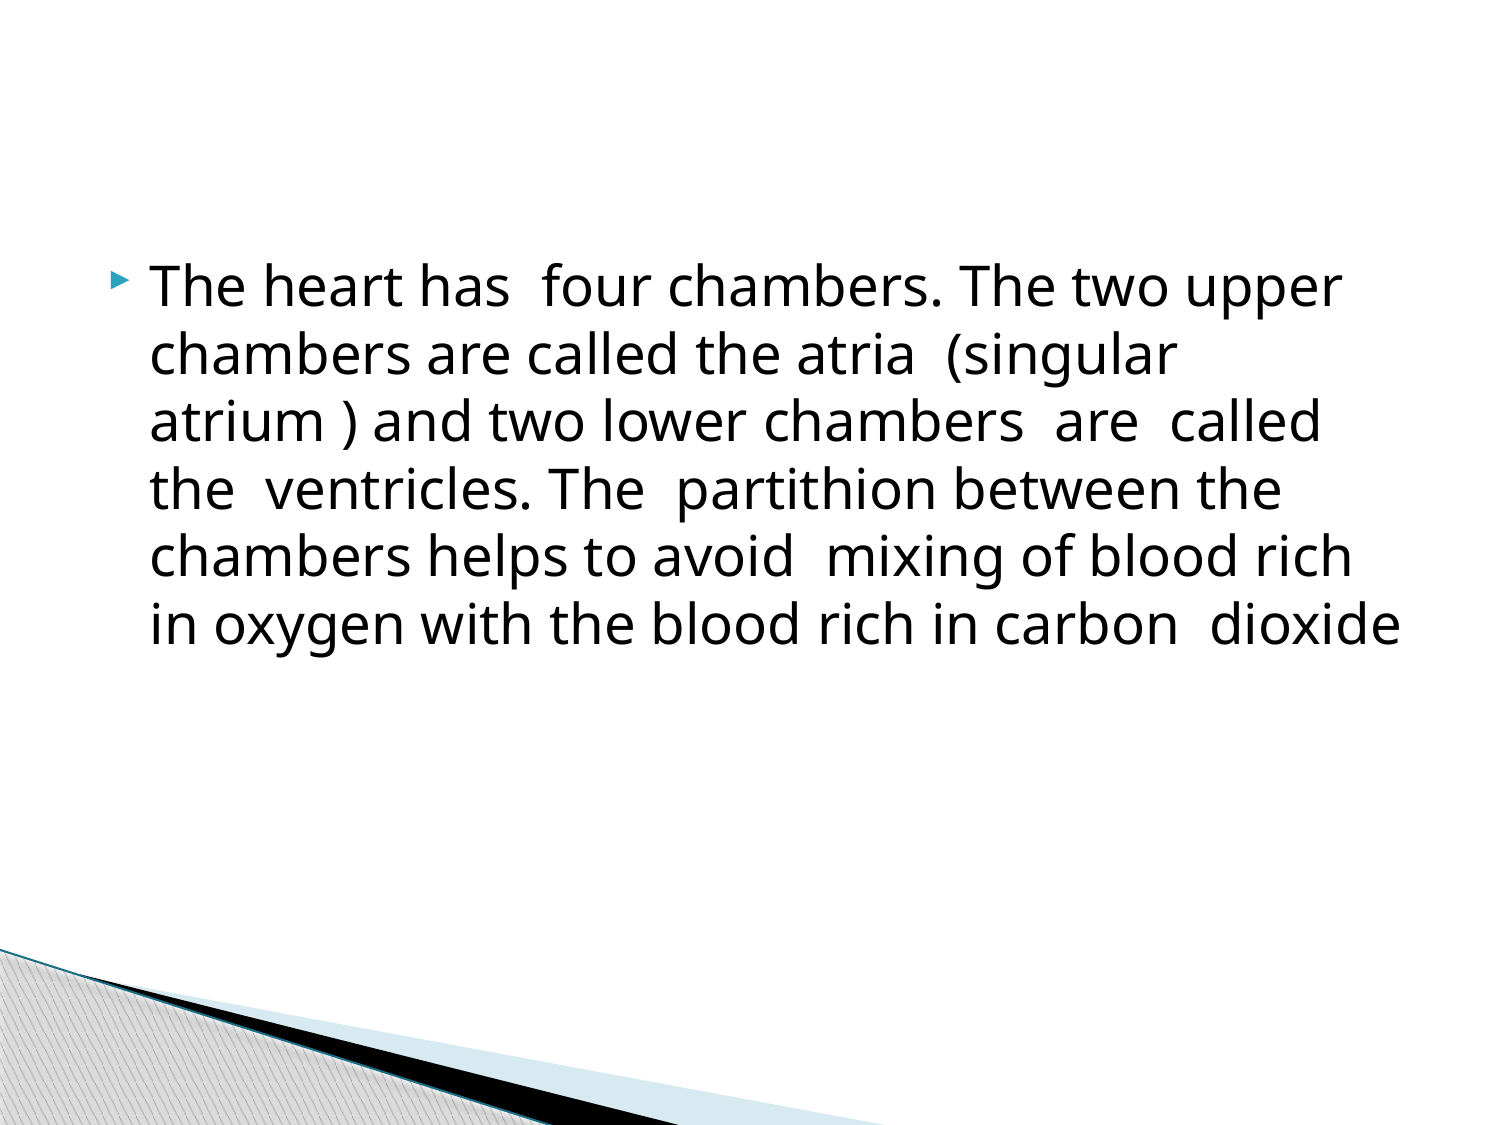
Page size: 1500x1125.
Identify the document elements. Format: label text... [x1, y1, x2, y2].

list The heart has four chambers. The two upper chambers are called the atria (singular atrium ) and two lower chambers are called the ventricles. The partithion between the chambers helps to avoid mixing of blood rich in oxygen with the blood rich in carbon dioxide [75, 243, 1425, 986]
